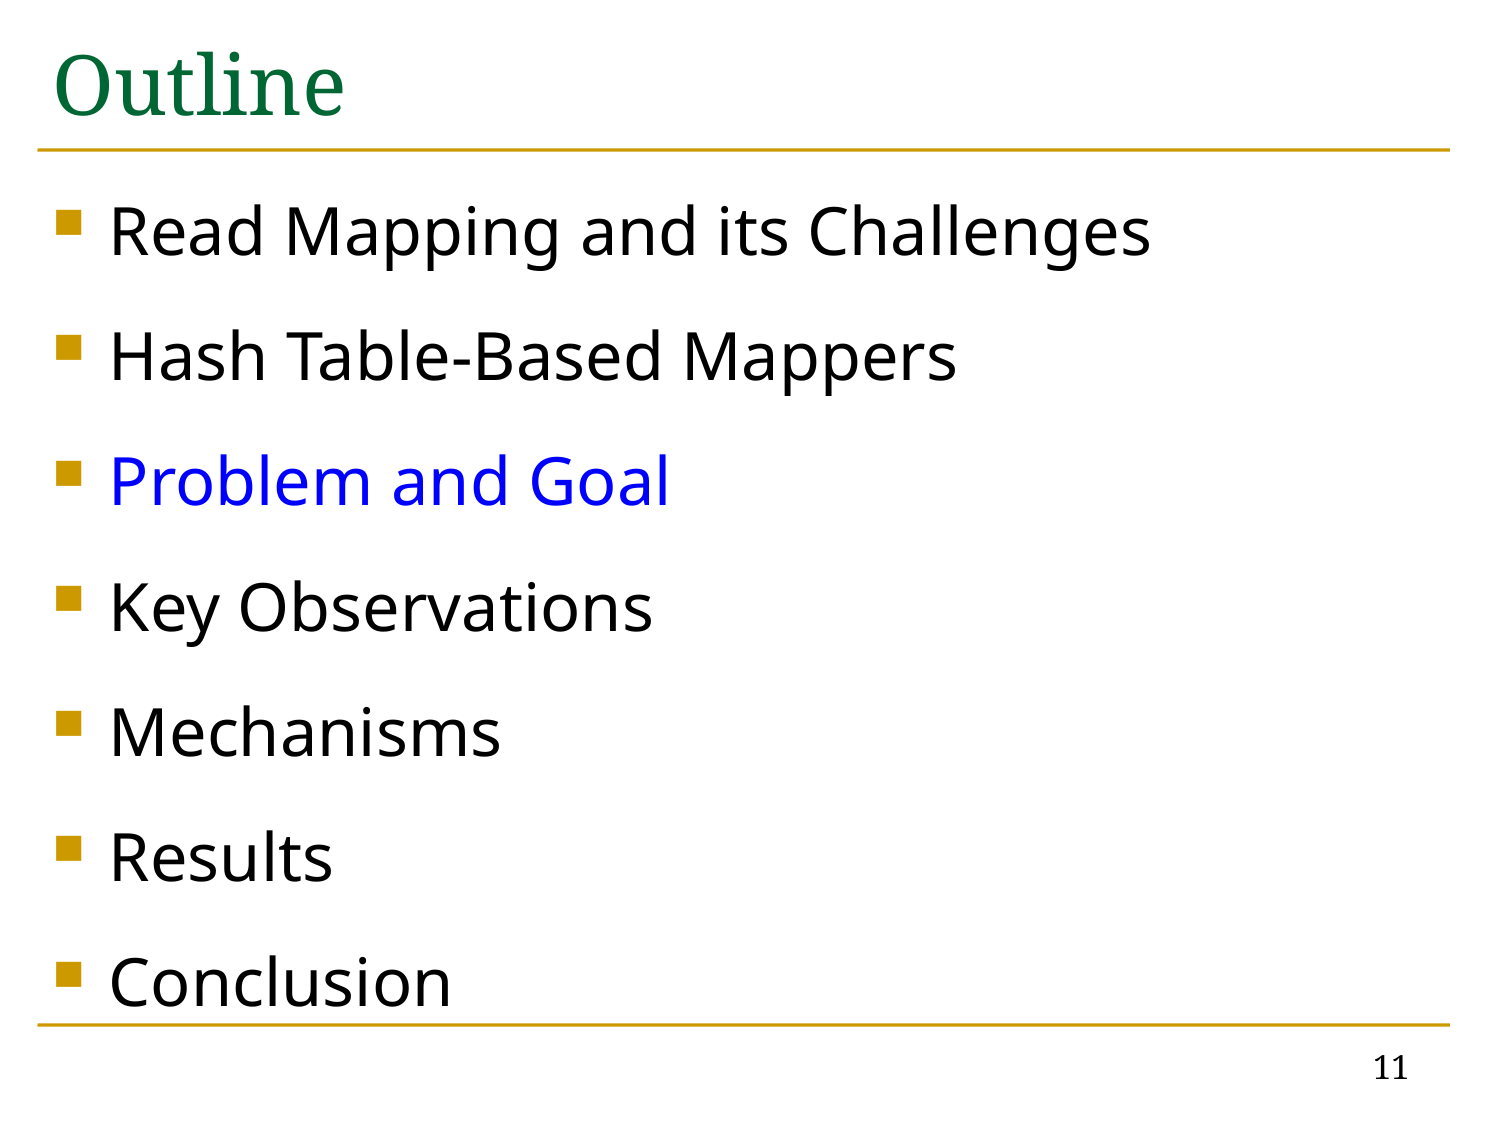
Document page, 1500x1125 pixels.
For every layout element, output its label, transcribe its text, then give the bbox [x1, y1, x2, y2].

list Read Mapping and its Challenges Hash Table-Based Mappers Problem and Goal Key Observations Mechanisms Results Conclusion [37, 148, 1451, 1026]
title Outline [37, 24, 1451, 148]
slide_number 11 [1074, 1023, 1426, 1100]
